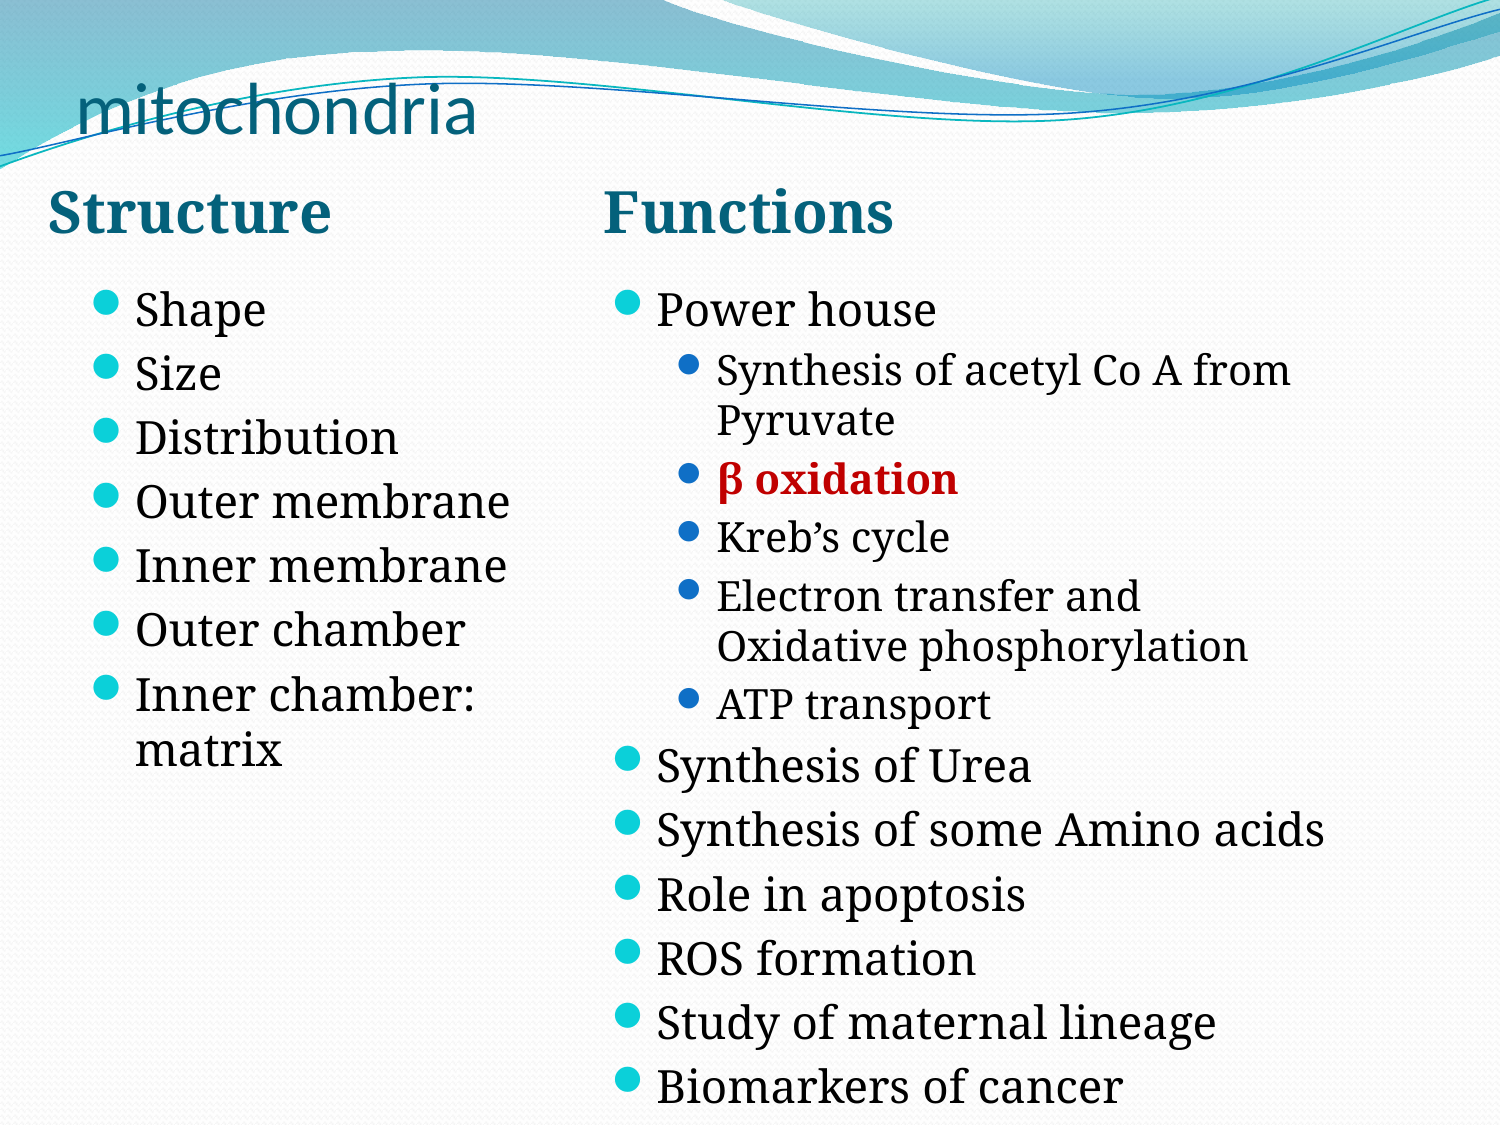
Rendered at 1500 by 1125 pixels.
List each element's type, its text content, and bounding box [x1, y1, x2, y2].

list Shape Size Distribution Outer membrane Inner membrane Outer chamber Inner chamber: matrix [75, 280, 538, 956]
title mitochondria [75, 52, 1263, 149]
list Structure [41, 172, 514, 248]
list Power house Synthesis of acetyl Co A from Pyruvate β oxidation Kreb’s cycle Electron transfer and Oxidative phosphorylation ATP transport Synthesis of Urea Synthesis of some Amino acids Role in apoptosis ROS formation Study of maternal lineage Biomarkers of cancer [596, 280, 1341, 1125]
list Functions [596, 172, 1245, 248]
